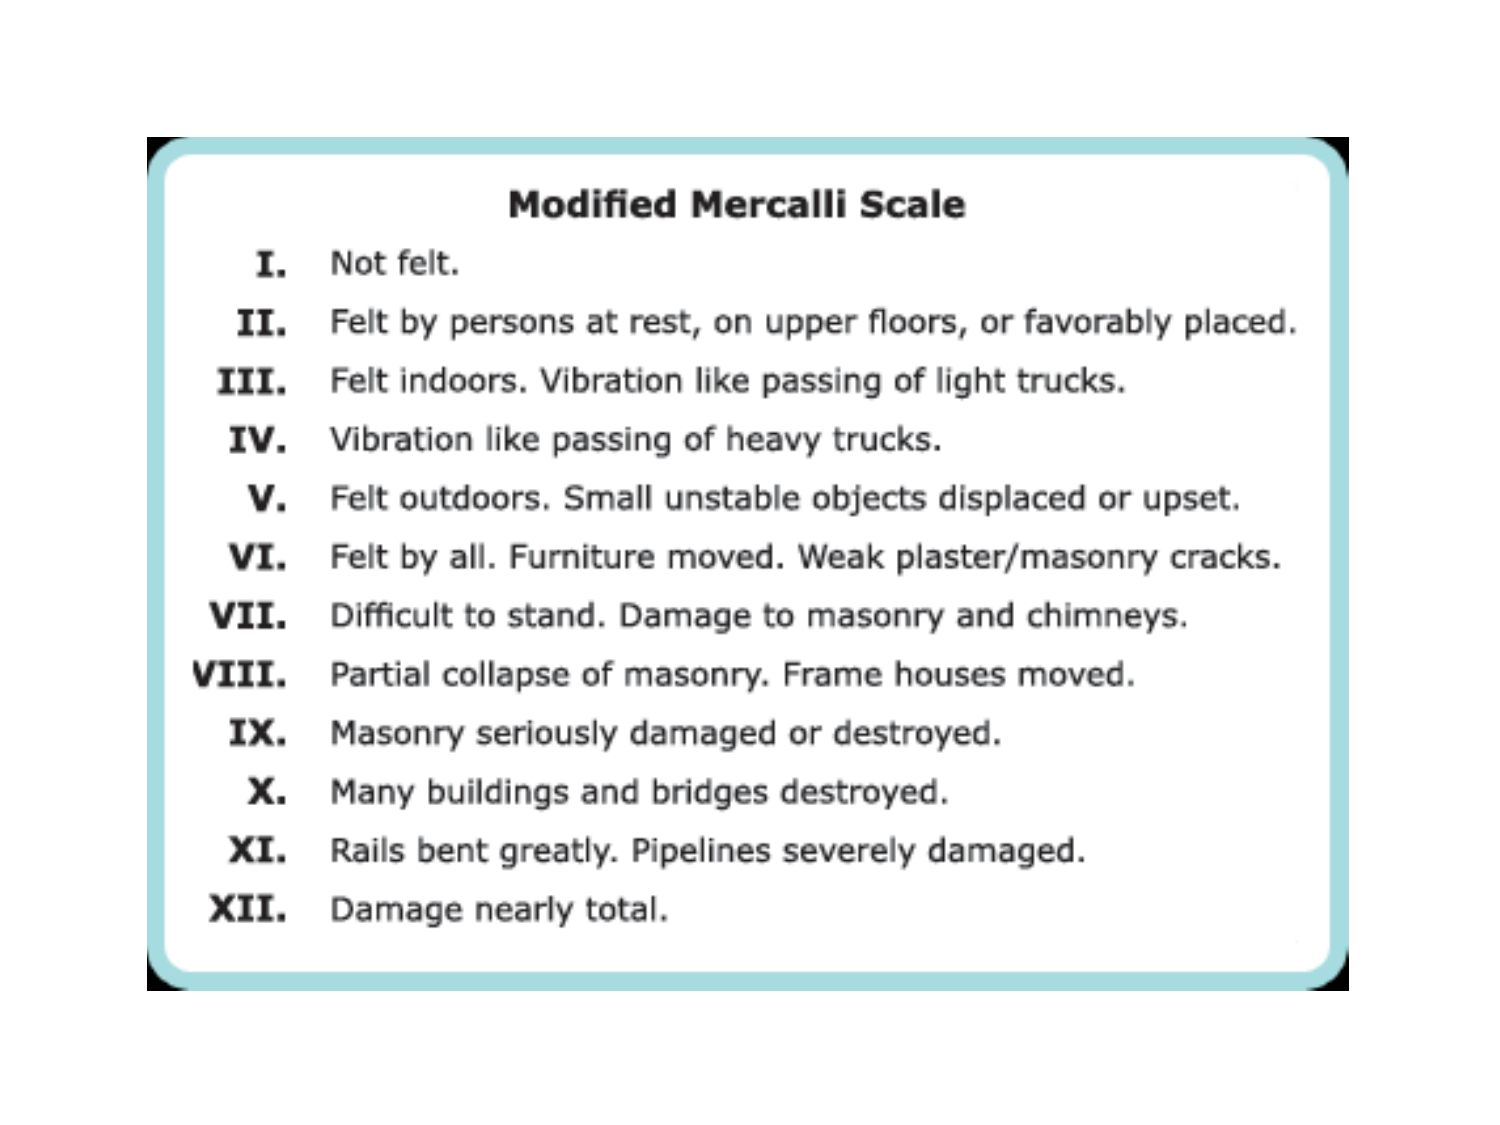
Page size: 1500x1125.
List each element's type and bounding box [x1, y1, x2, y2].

picture [147, 136, 1349, 991]
